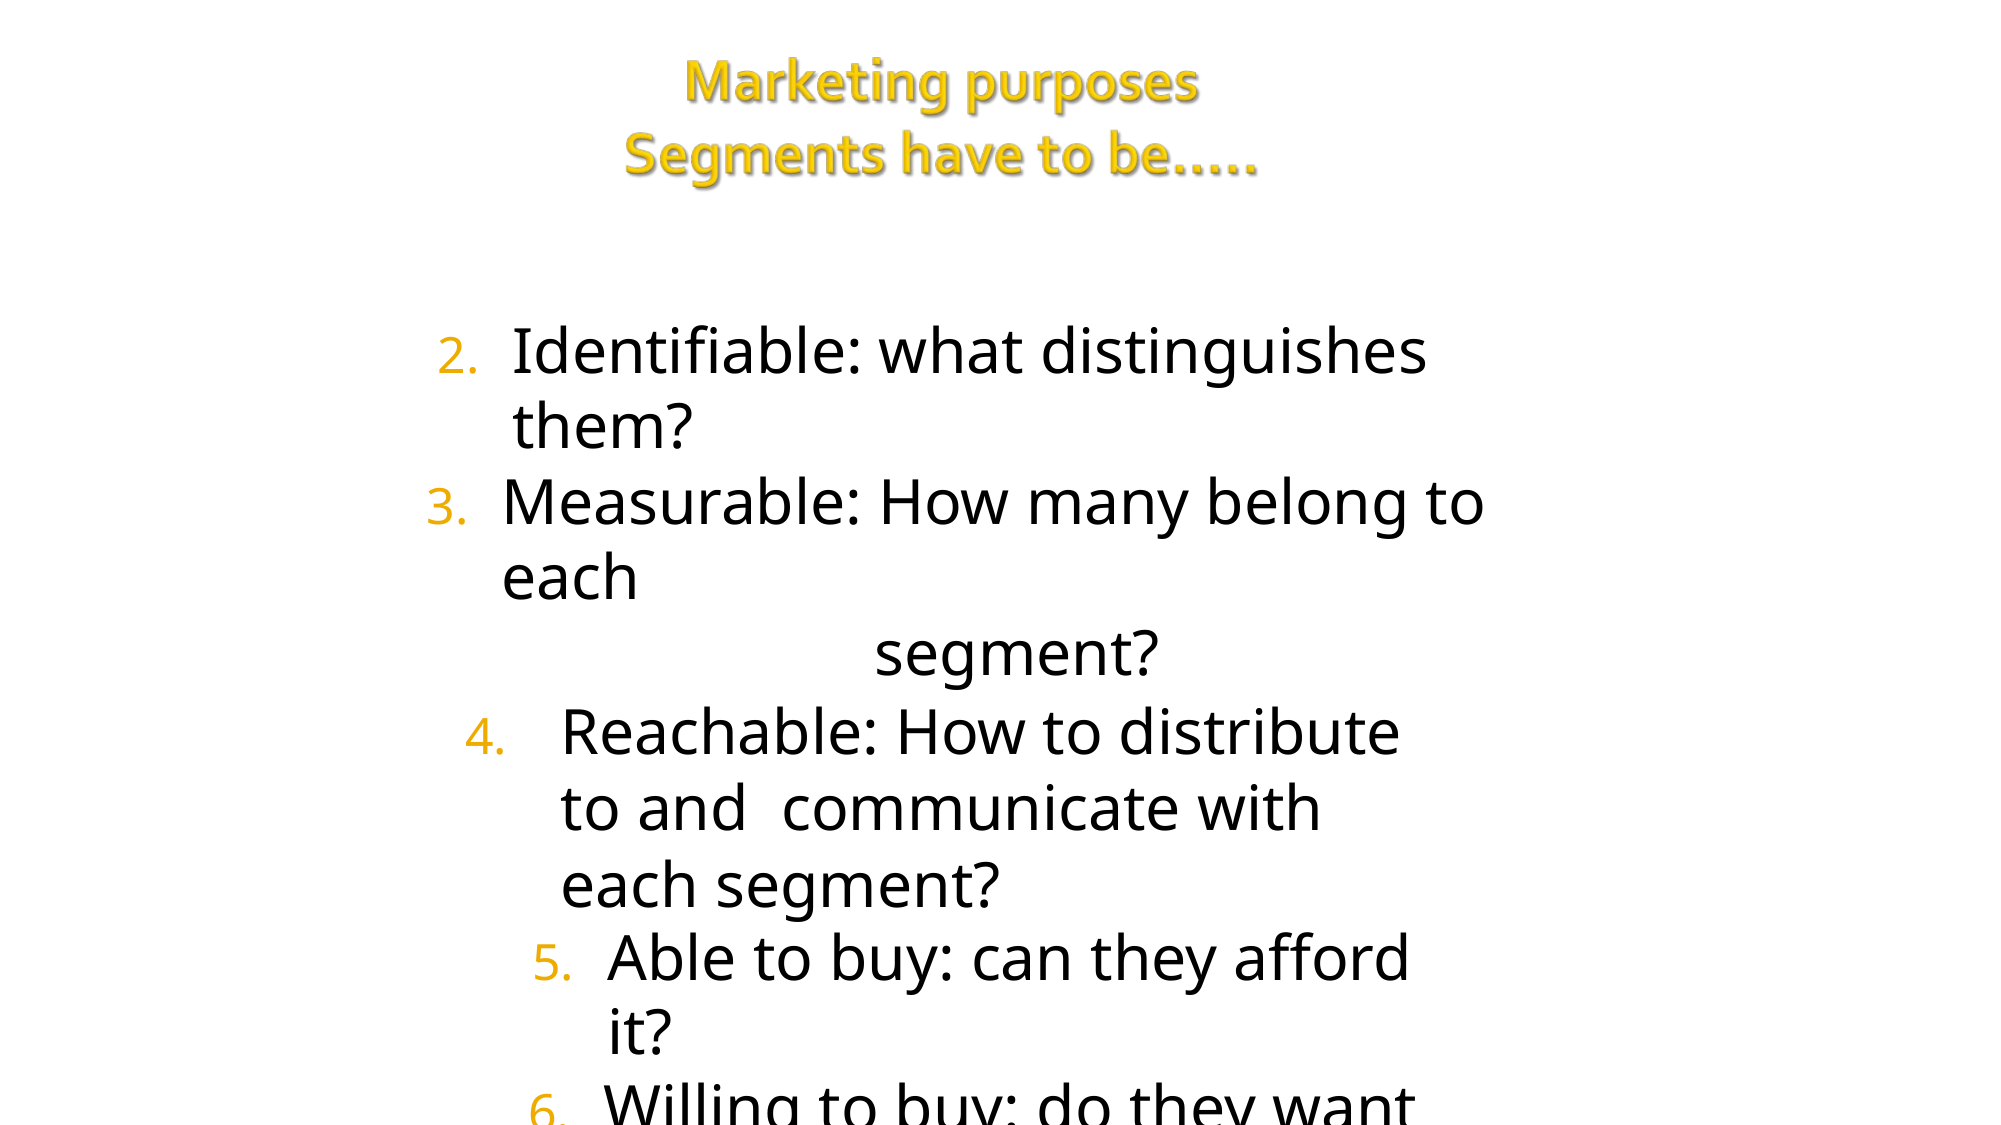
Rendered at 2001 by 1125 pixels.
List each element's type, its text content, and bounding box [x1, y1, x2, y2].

text_box [324, 22, 1550, 234]
text_box Identifiable: what distinguishes them? Measurable: How many belong to each segment? Reachable: How to distribute to and communicate with each segment? Able to buy: can they afford it? Willing to buy: do they want it? [424, 308, 1505, 1125]
